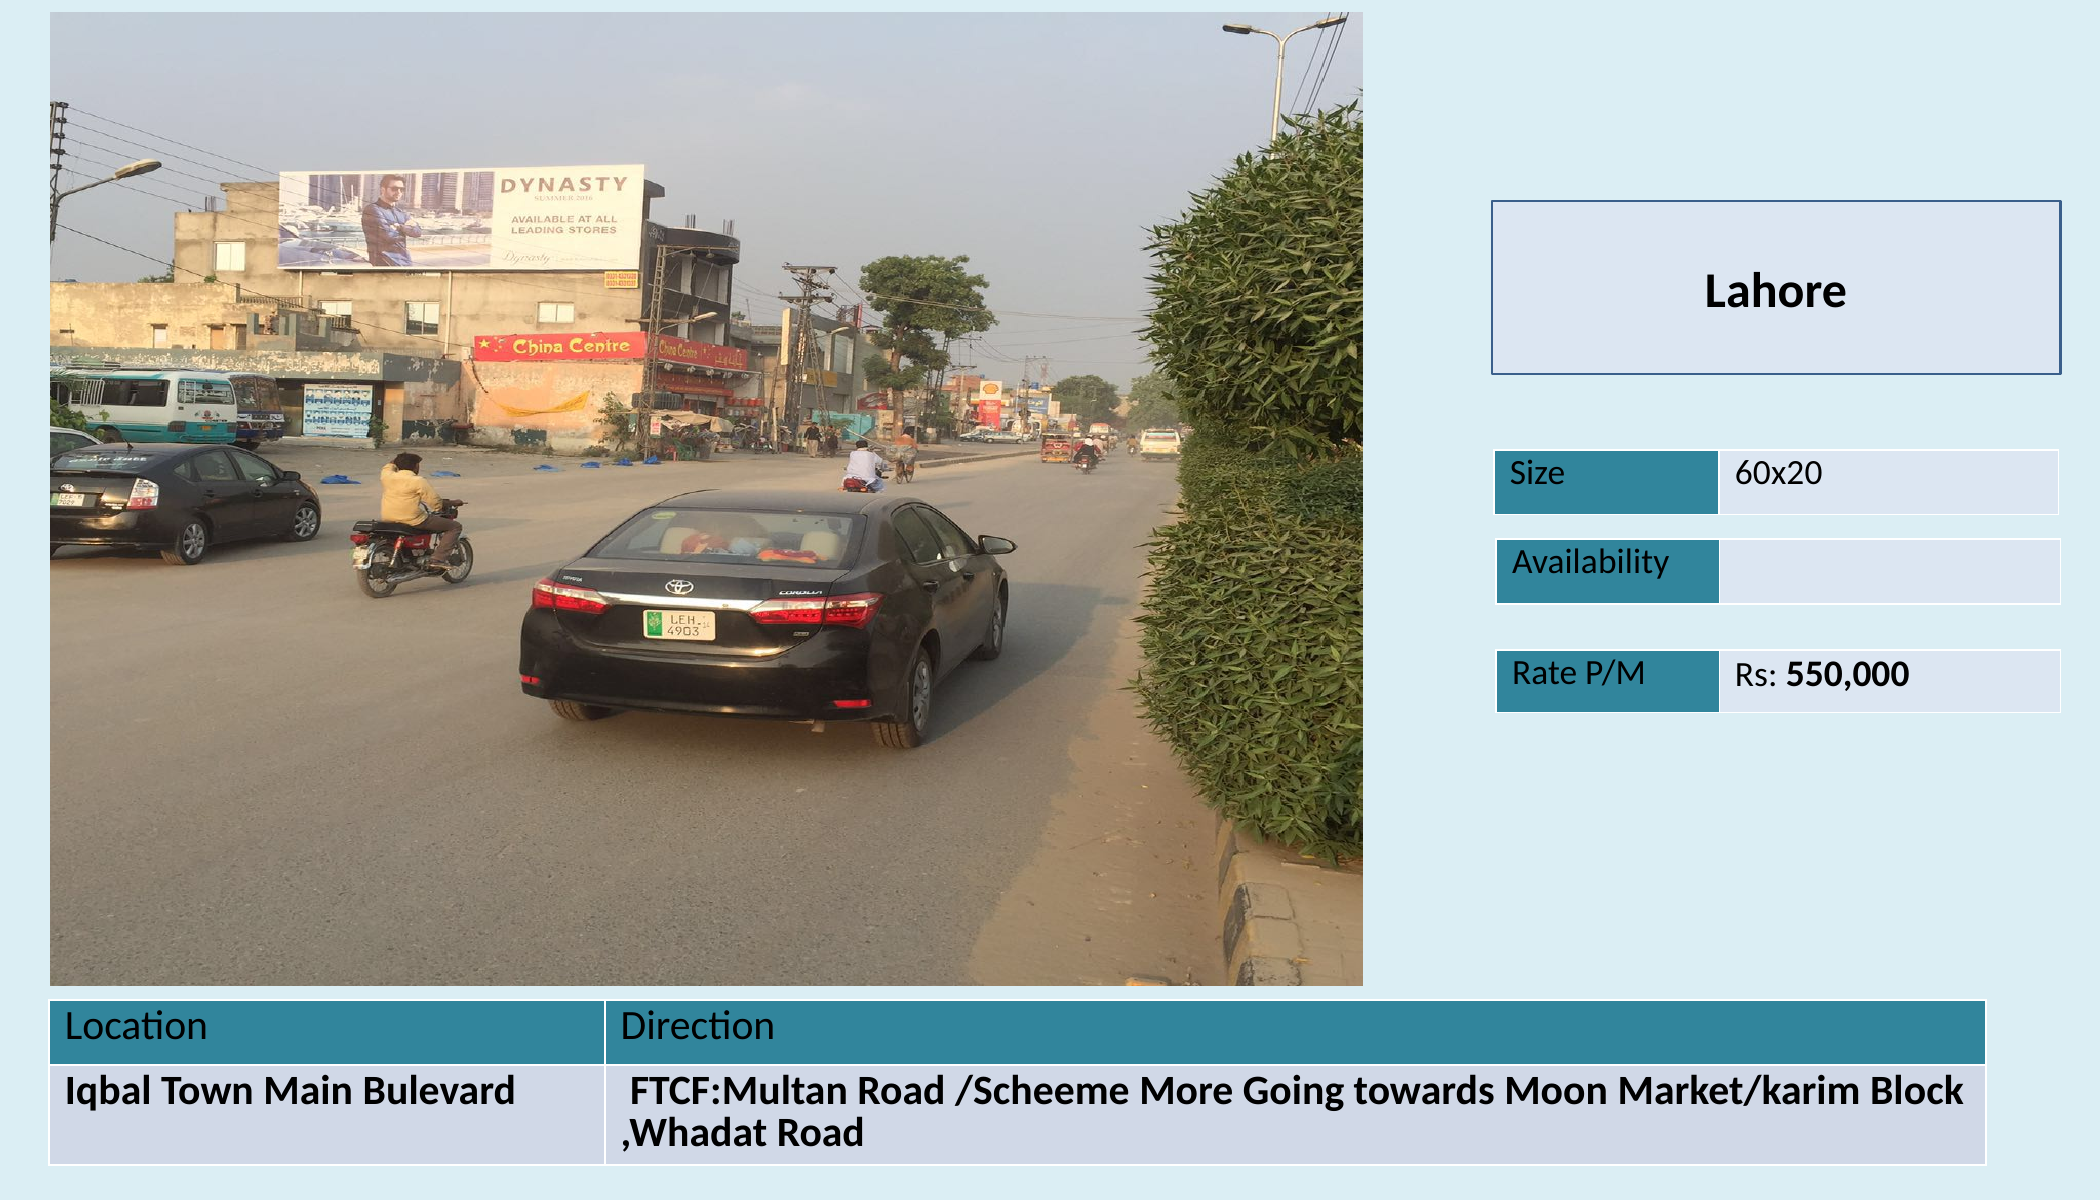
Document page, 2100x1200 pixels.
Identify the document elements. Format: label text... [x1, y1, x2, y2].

table_header Location [50, 1001, 604, 1064]
table_header Rate P/M [1497, 651, 1719, 712]
text_box Lahore [1490, 199, 2063, 376]
table_header Availability [1497, 540, 1719, 603]
table_cell FTCF:Multan Road /Scheeme More Going towards Moon Market/karim Block ,Whadat Road [606, 1066, 1985, 1164]
table_header [1720, 540, 2060, 603]
table_cell Iqbal Town Main Bulevard [50, 1066, 604, 1164]
table_header 60x20 [1720, 451, 2058, 514]
table_header Size [1495, 451, 1718, 514]
picture [49, 12, 1363, 986]
table_header Direction [606, 1001, 1985, 1064]
table_header Rs: 550,000 [1720, 651, 2060, 712]
